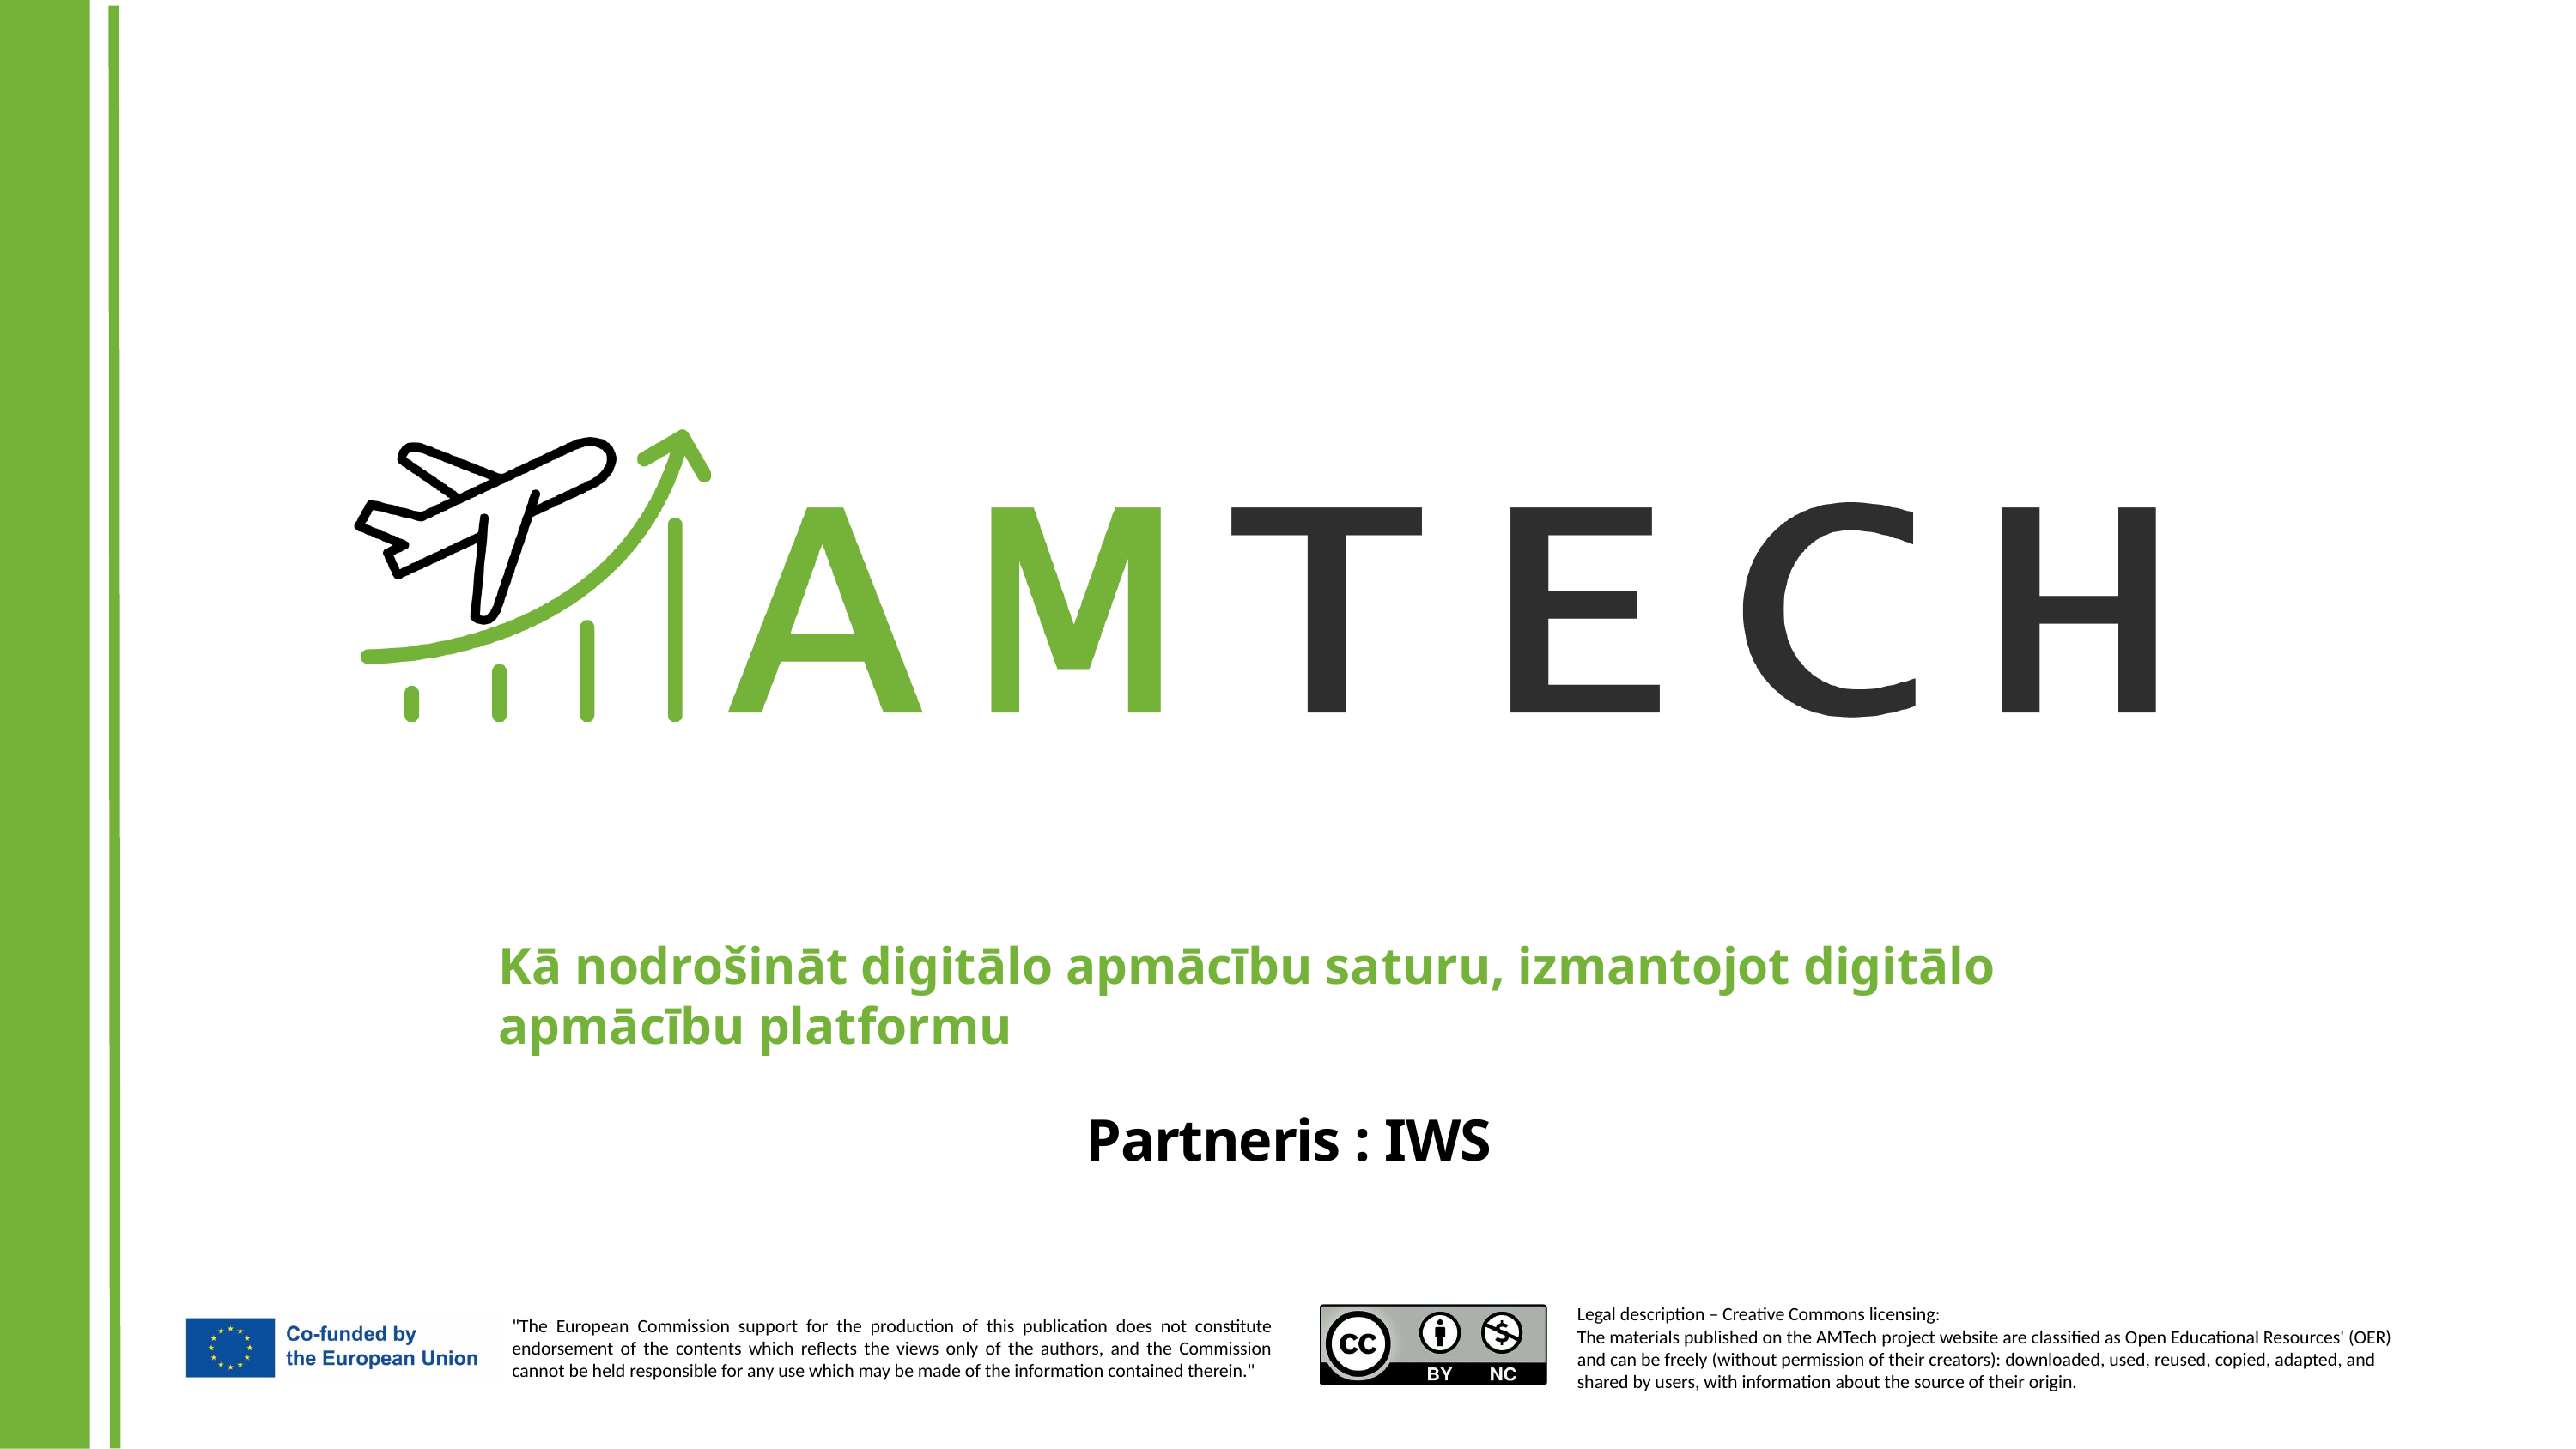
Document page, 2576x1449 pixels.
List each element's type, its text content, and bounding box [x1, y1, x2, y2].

text_box Kā nodrošināt digitālo apmācību saturu, izmantojot digitālo apmācību platformu [485, 928, 2254, 1061]
text_box Partneris : IWS [643, 1097, 1932, 1179]
picture [182, 1314, 500, 1381]
picture [327, 391, 2248, 750]
picture [1320, 1303, 1548, 1385]
